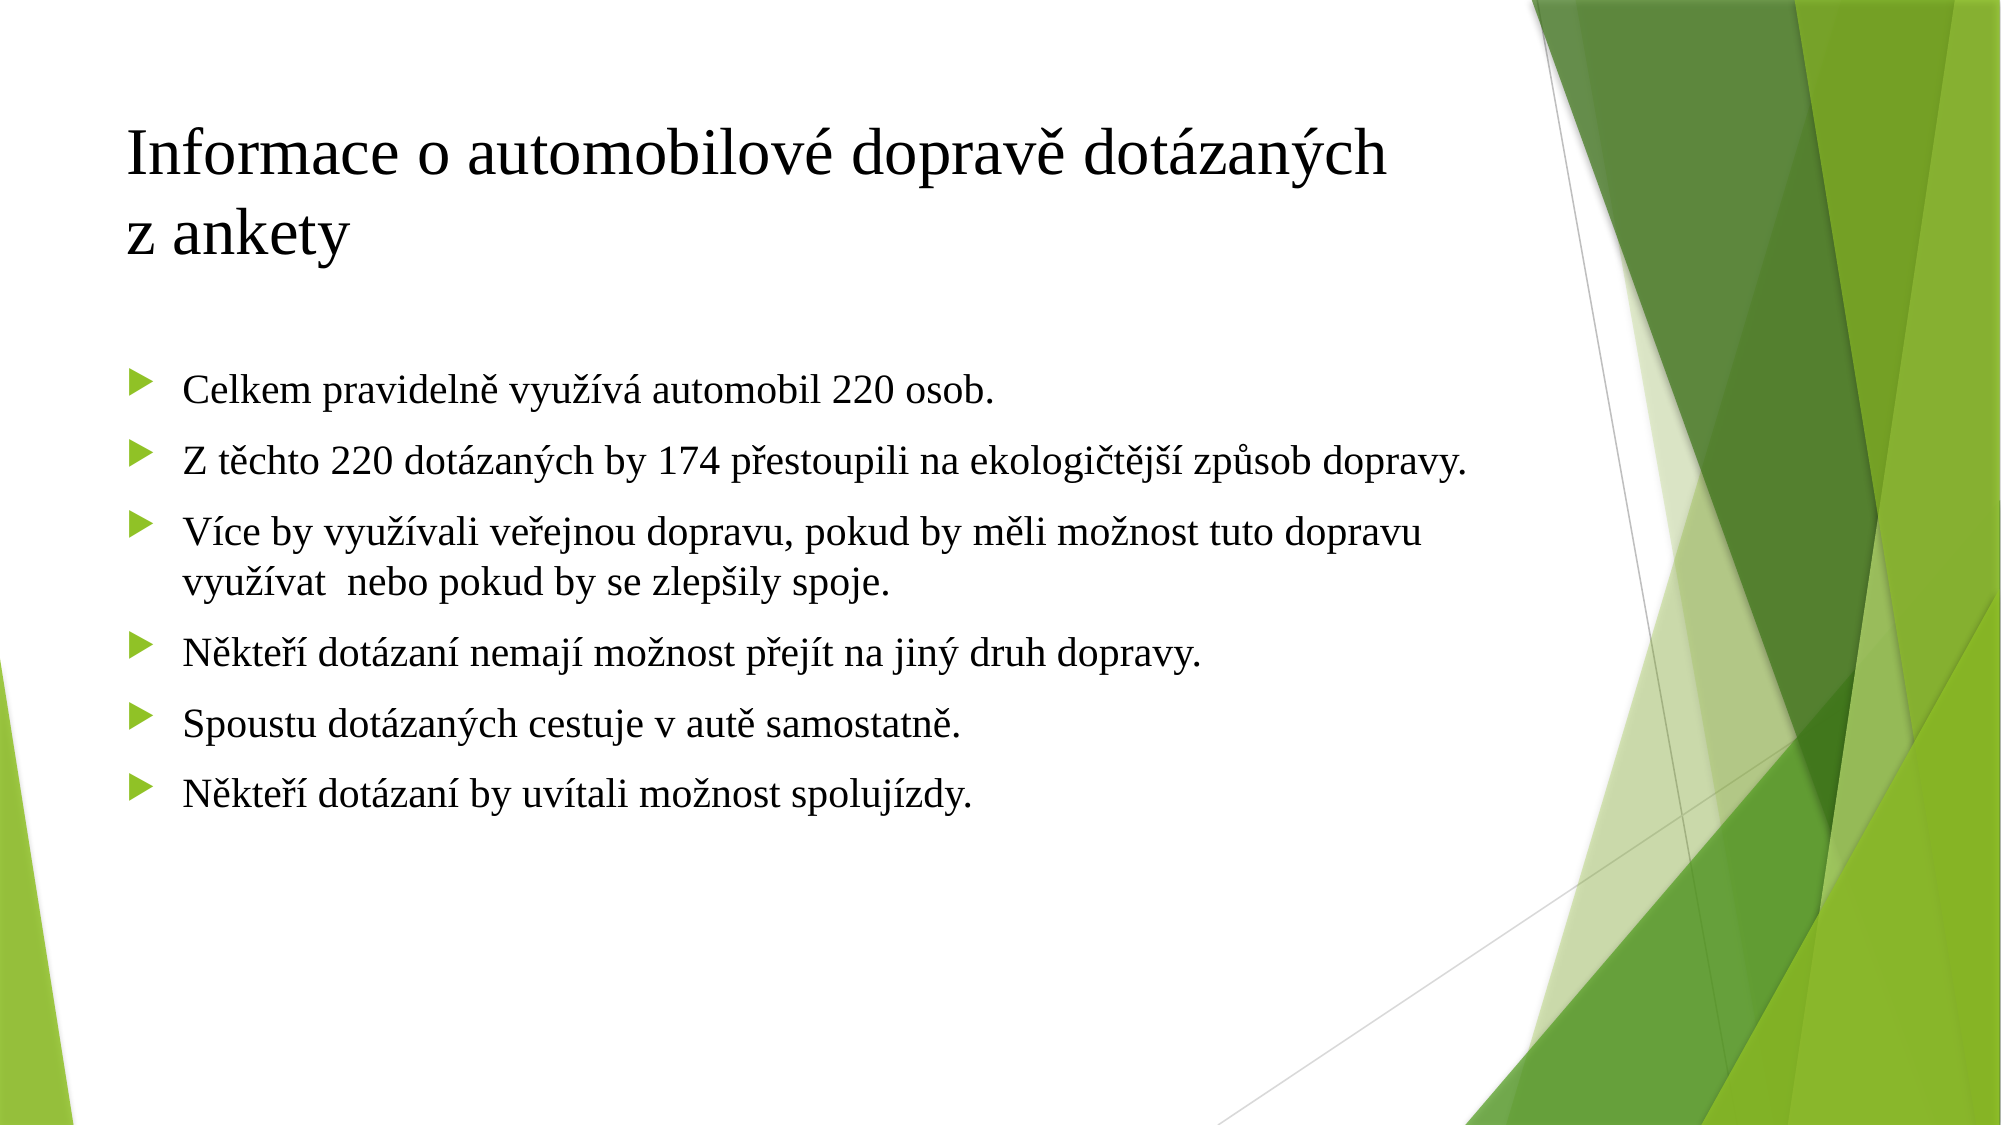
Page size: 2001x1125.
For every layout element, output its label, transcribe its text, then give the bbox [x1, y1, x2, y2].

title Informace o automobilové dopravě dotázaných z ankety [111, 99, 1522, 317]
list Celkem pravidelně využívá automobil 220 osob. Z těchto 220 dotázaných by 174 přestoupili na ekologičtější způsob dopravy. Více by využívali veřejnou dopravu, pokud by měli možnost tuto dopravu využívat nebo pokud by se zlepšily spoje. Někteří dotázaní nemají možnost přejít na jiný druh dopravy. Spoustu dotázaných cestuje v autě samostatně. Někteří dotázaní by uvítali možnost spolujízdy. [111, 354, 1522, 992]
